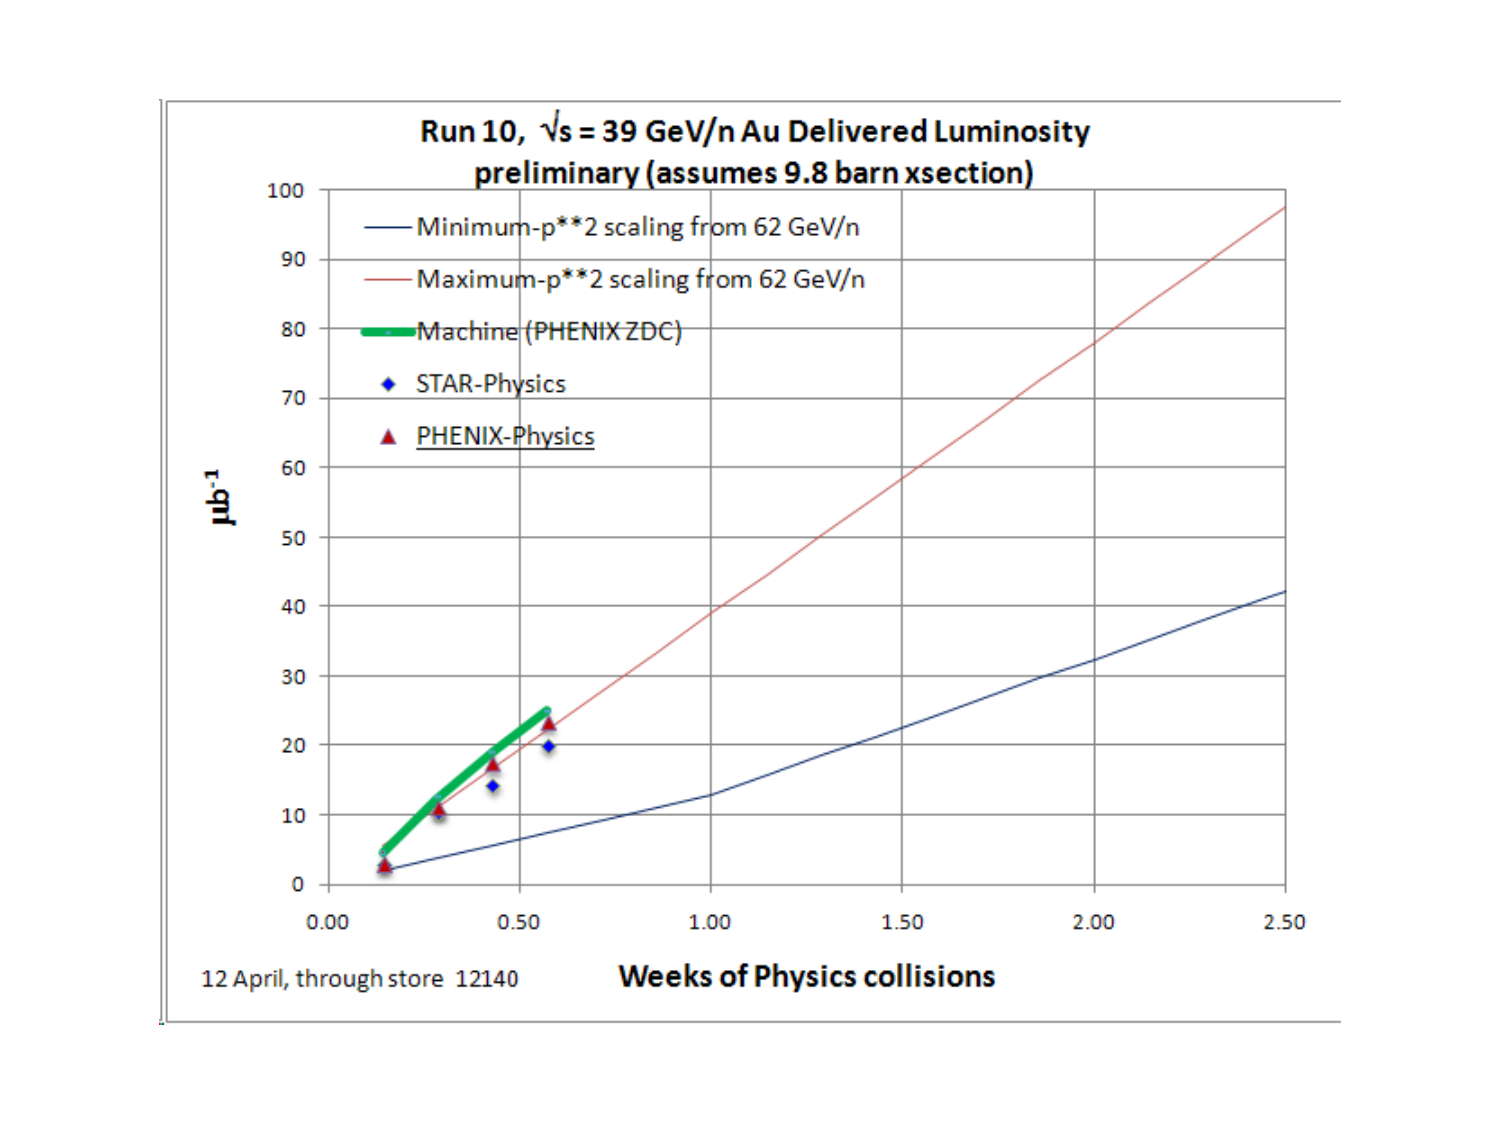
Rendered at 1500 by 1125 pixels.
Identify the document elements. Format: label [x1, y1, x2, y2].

picture [159, 99, 1341, 1026]
